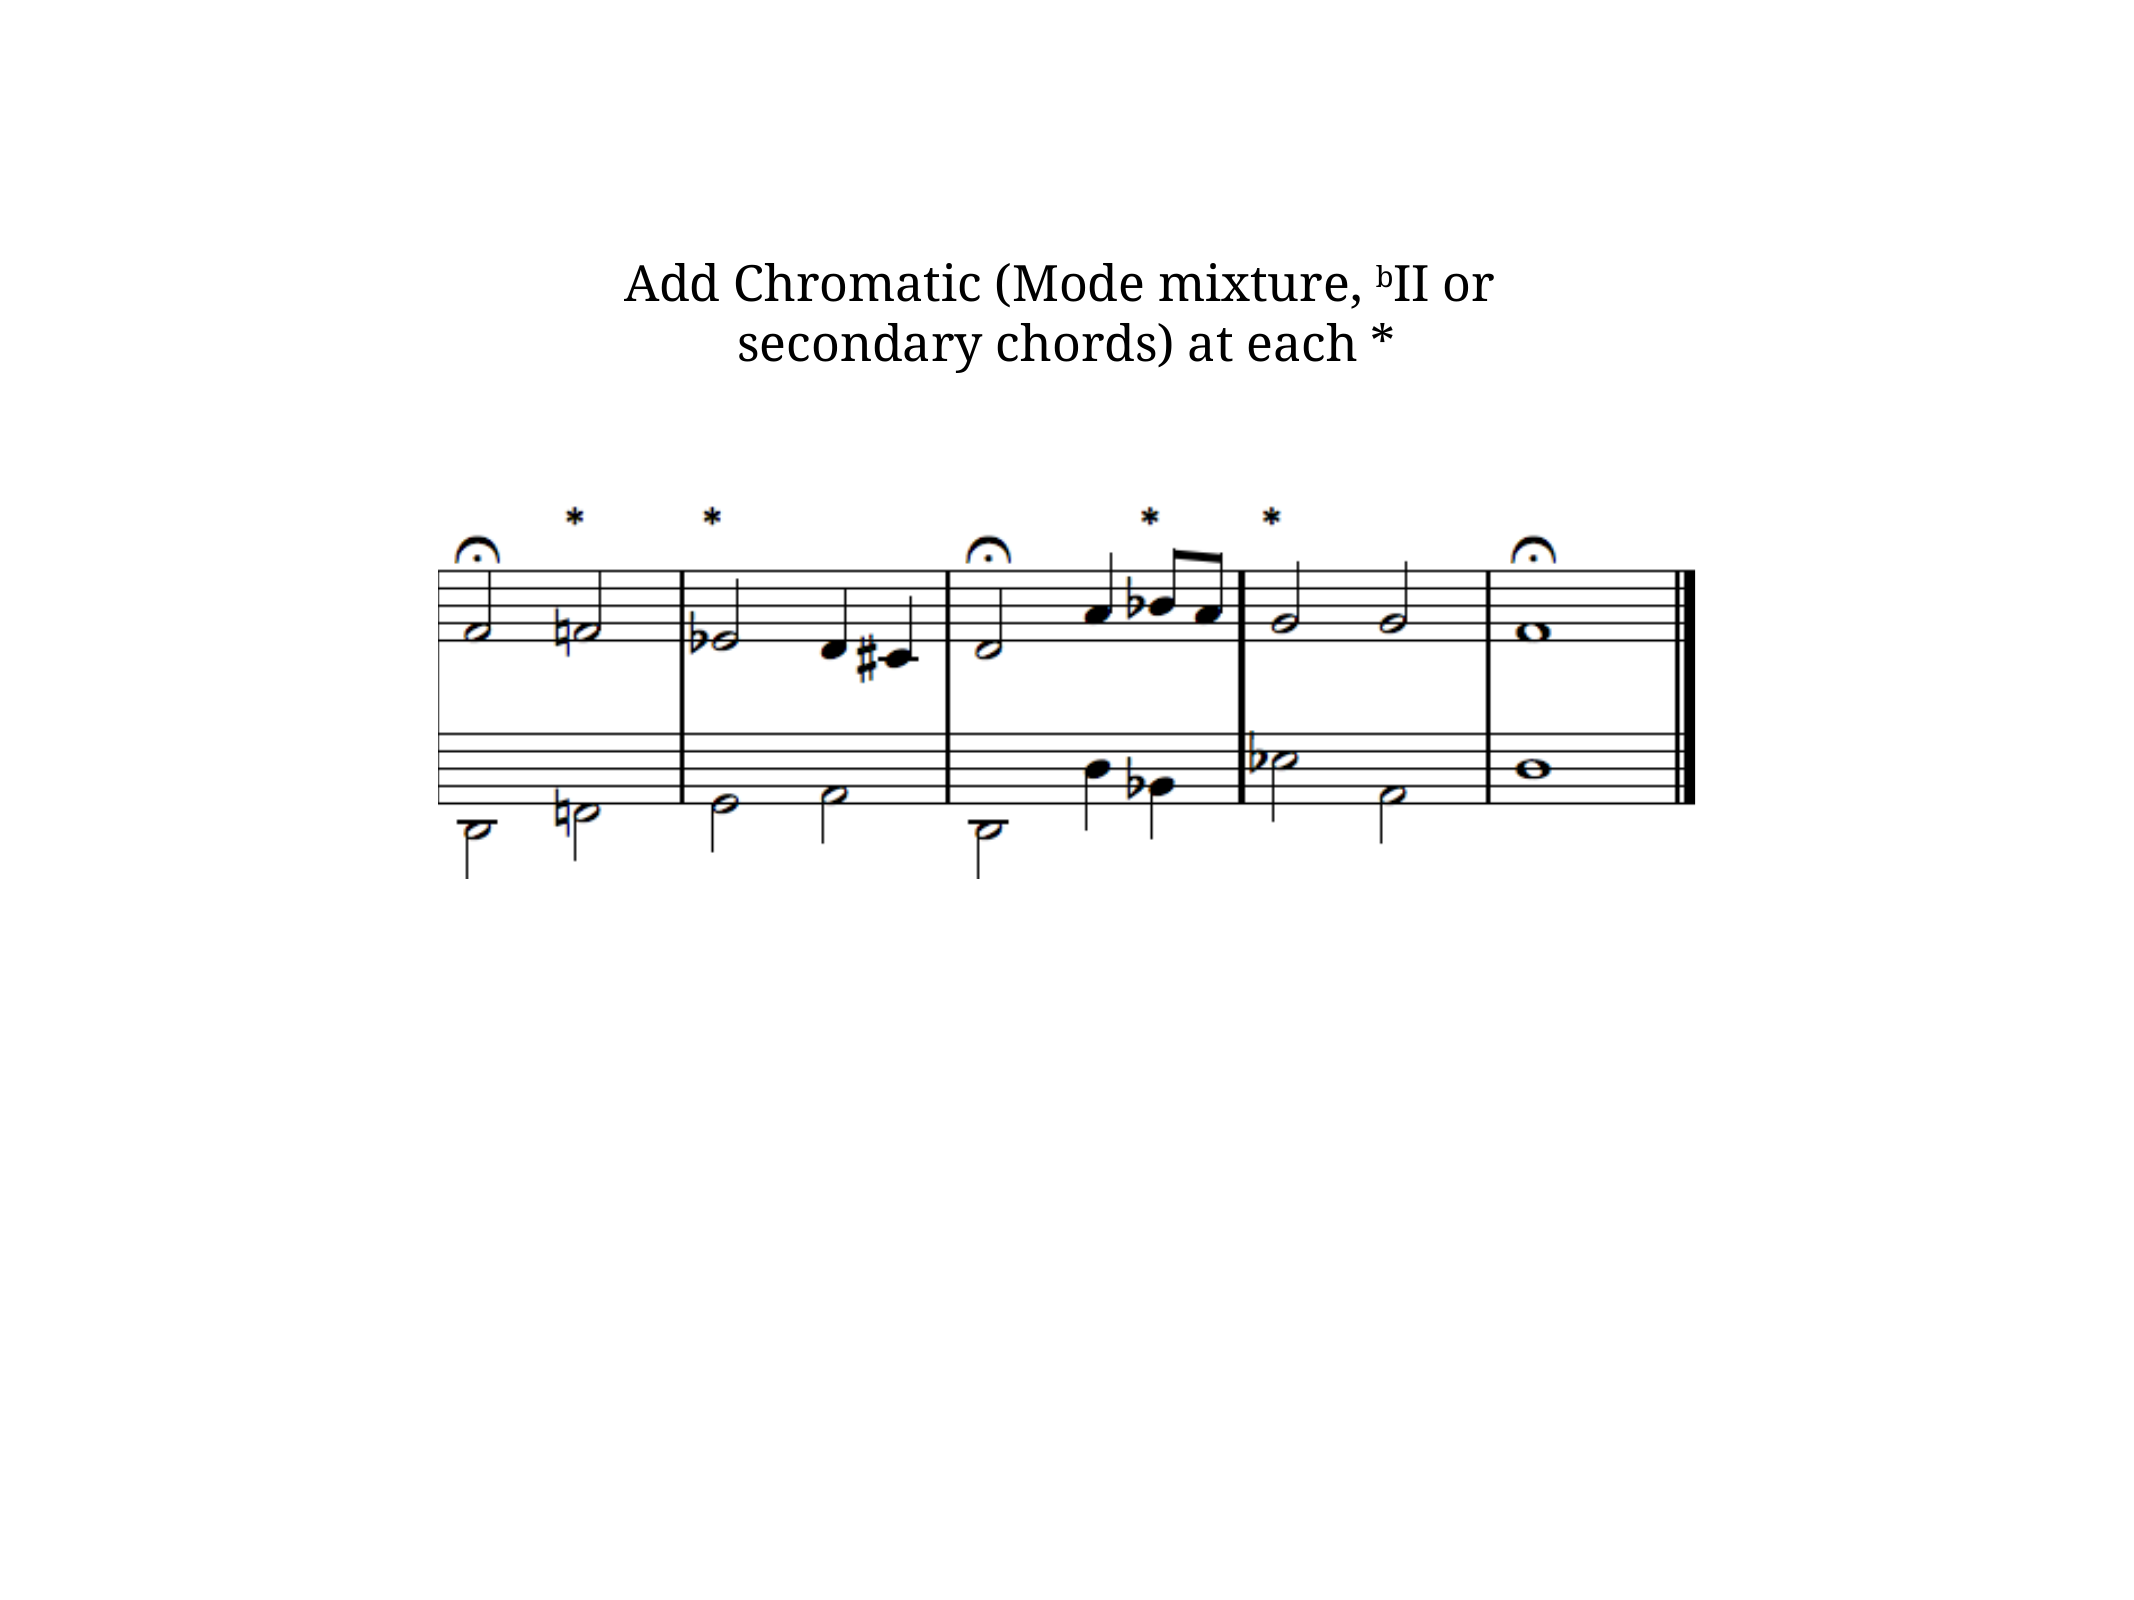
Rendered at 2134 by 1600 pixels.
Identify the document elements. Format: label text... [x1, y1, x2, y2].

picture [437, 501, 1696, 880]
text_box Add Chromatic (Mode mixture, bII or secondary chords) at each * [609, 242, 1524, 381]
